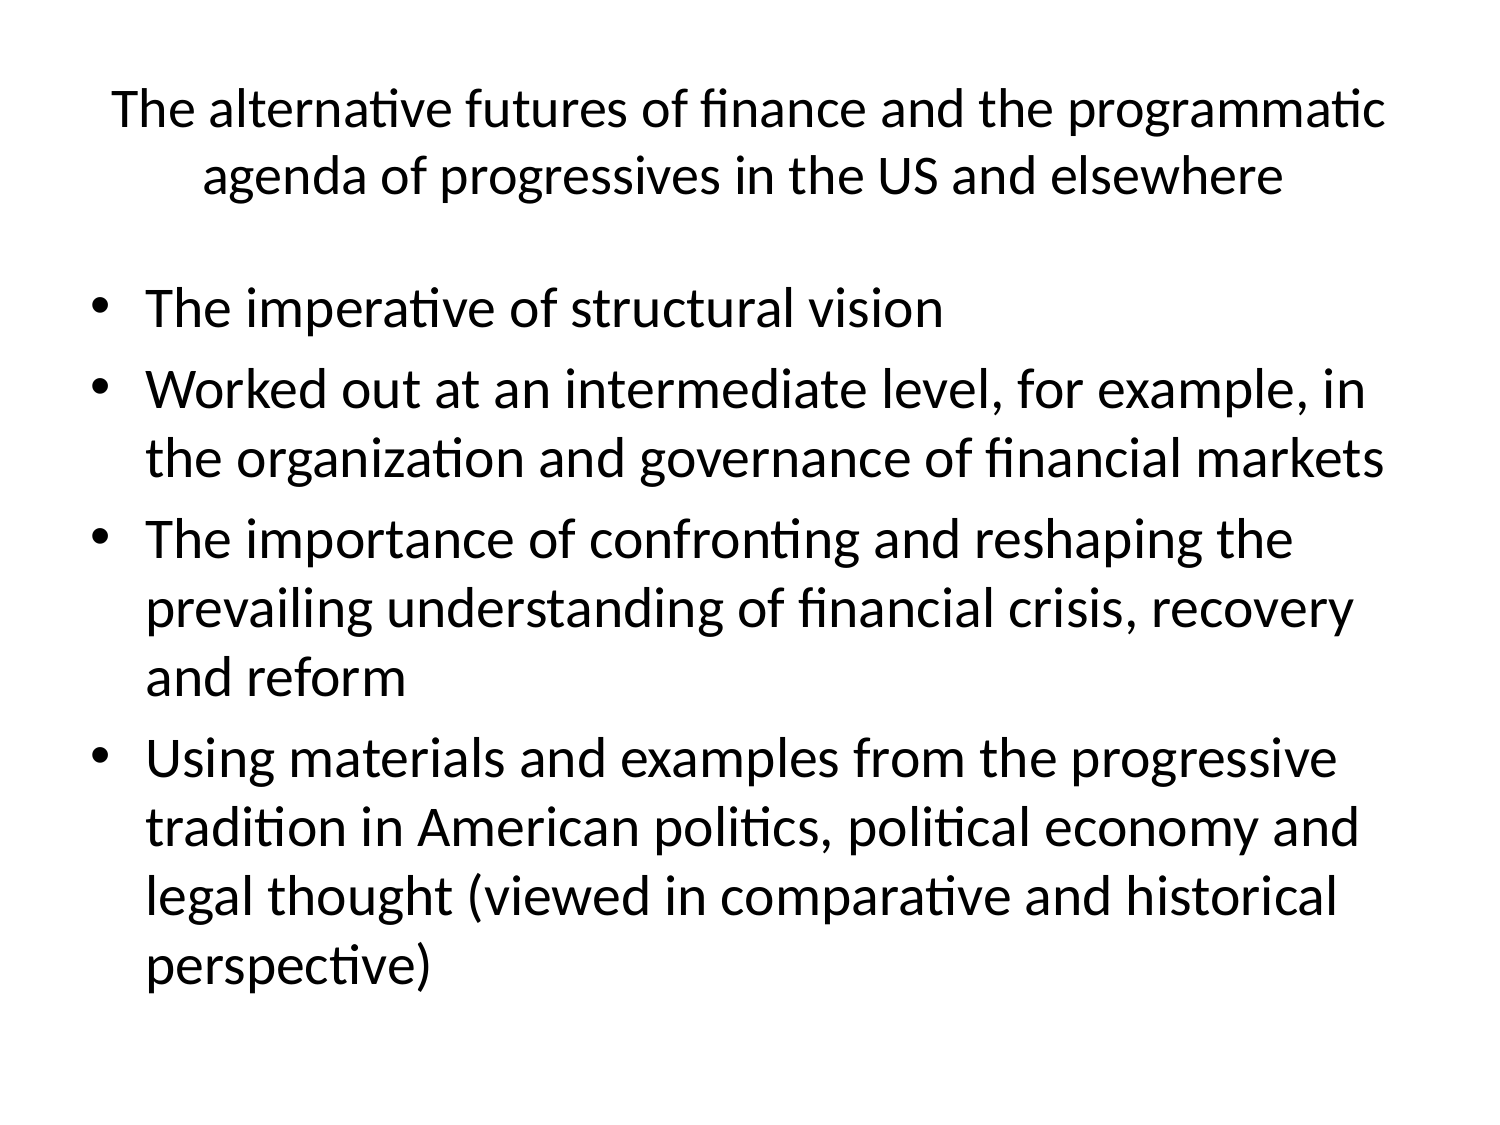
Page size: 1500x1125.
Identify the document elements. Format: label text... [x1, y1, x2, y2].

title The alternative futures of finance and the programmatic agenda of progressives in the US and elsewhere [75, 45, 1425, 233]
list The imperative of structural vision Worked out at an intermediate level, for example, in the organization and governance of financial markets The importance of confronting and reshaping the prevailing understanding of financial crisis, recovery and reform Using materials and examples from the progressive tradition in American politics, political economy and legal thought (viewed in comparative and historical perspective) [75, 262, 1425, 1005]
